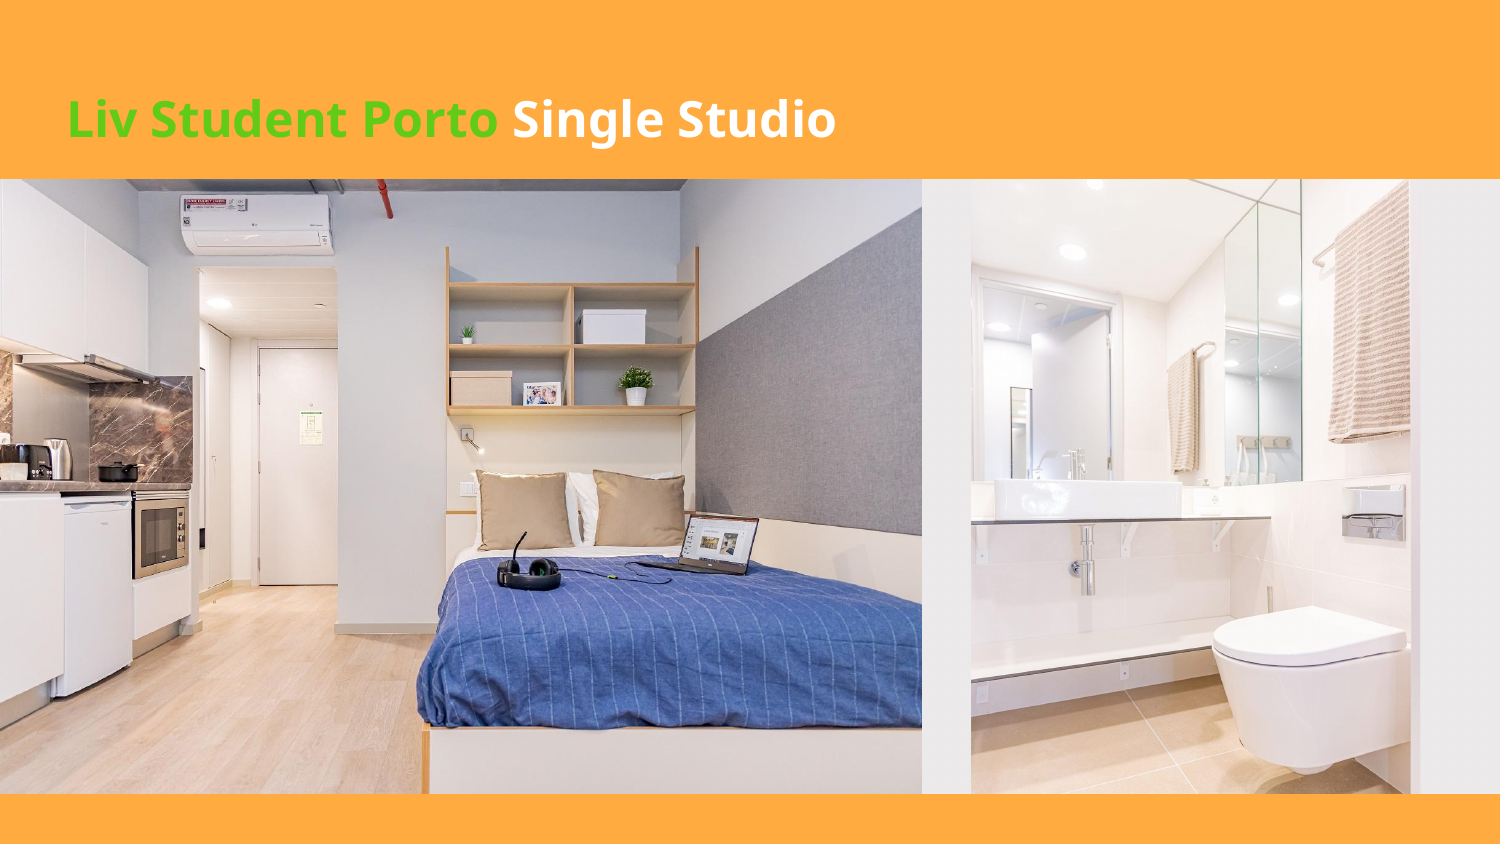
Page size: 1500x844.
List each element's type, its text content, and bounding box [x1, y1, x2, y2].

title Liv Student Porto Single Studio [51, 72, 1449, 167]
picture [0, 178, 1500, 795]
